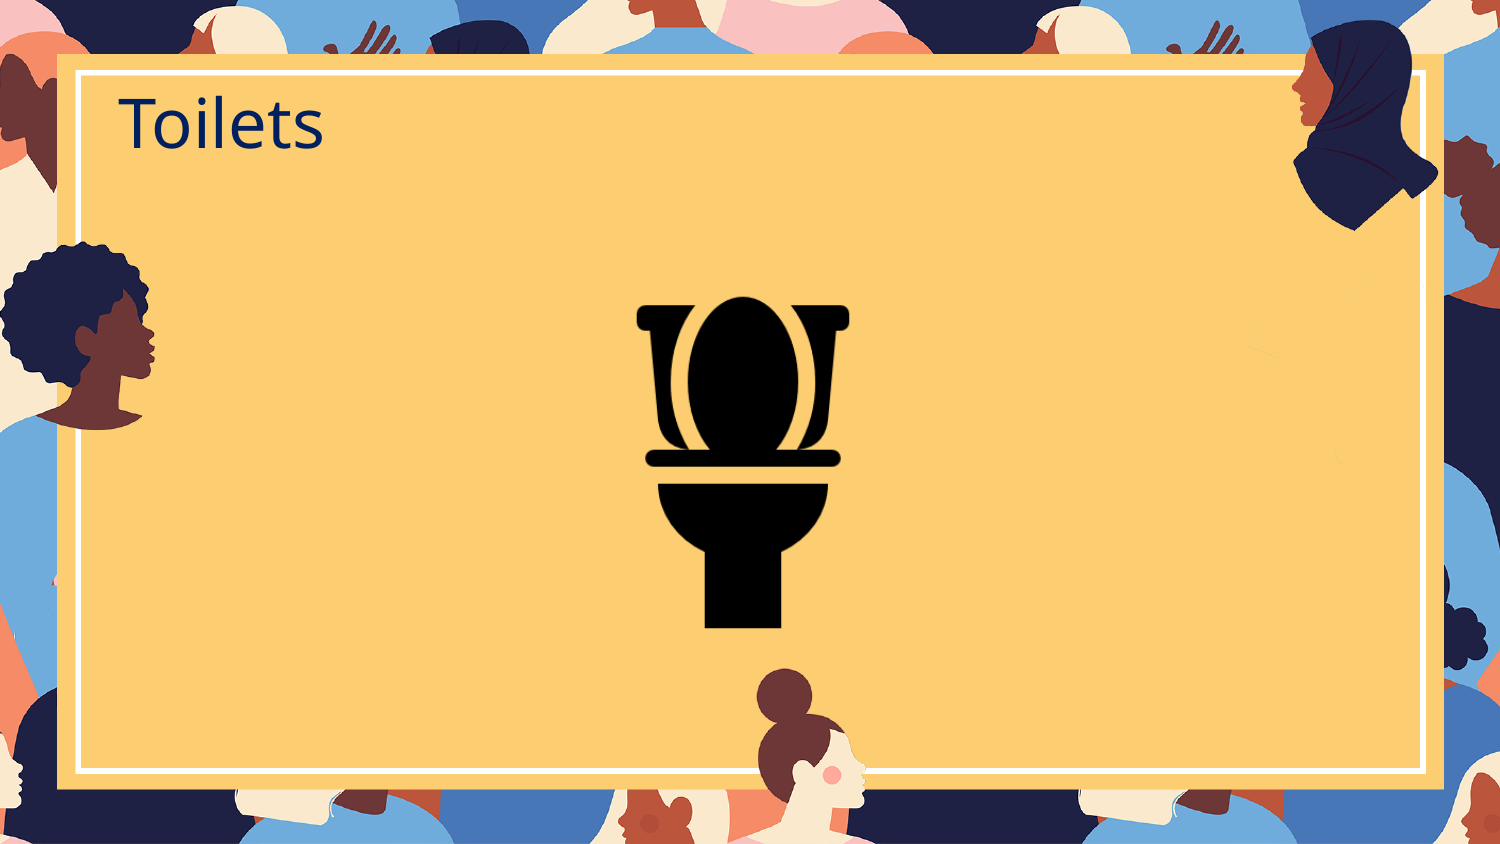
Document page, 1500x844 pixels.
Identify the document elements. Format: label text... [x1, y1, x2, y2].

title Toilets [103, 44, 1287, 208]
picture [0, 0, 1500, 844]
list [539, 250, 947, 658]
